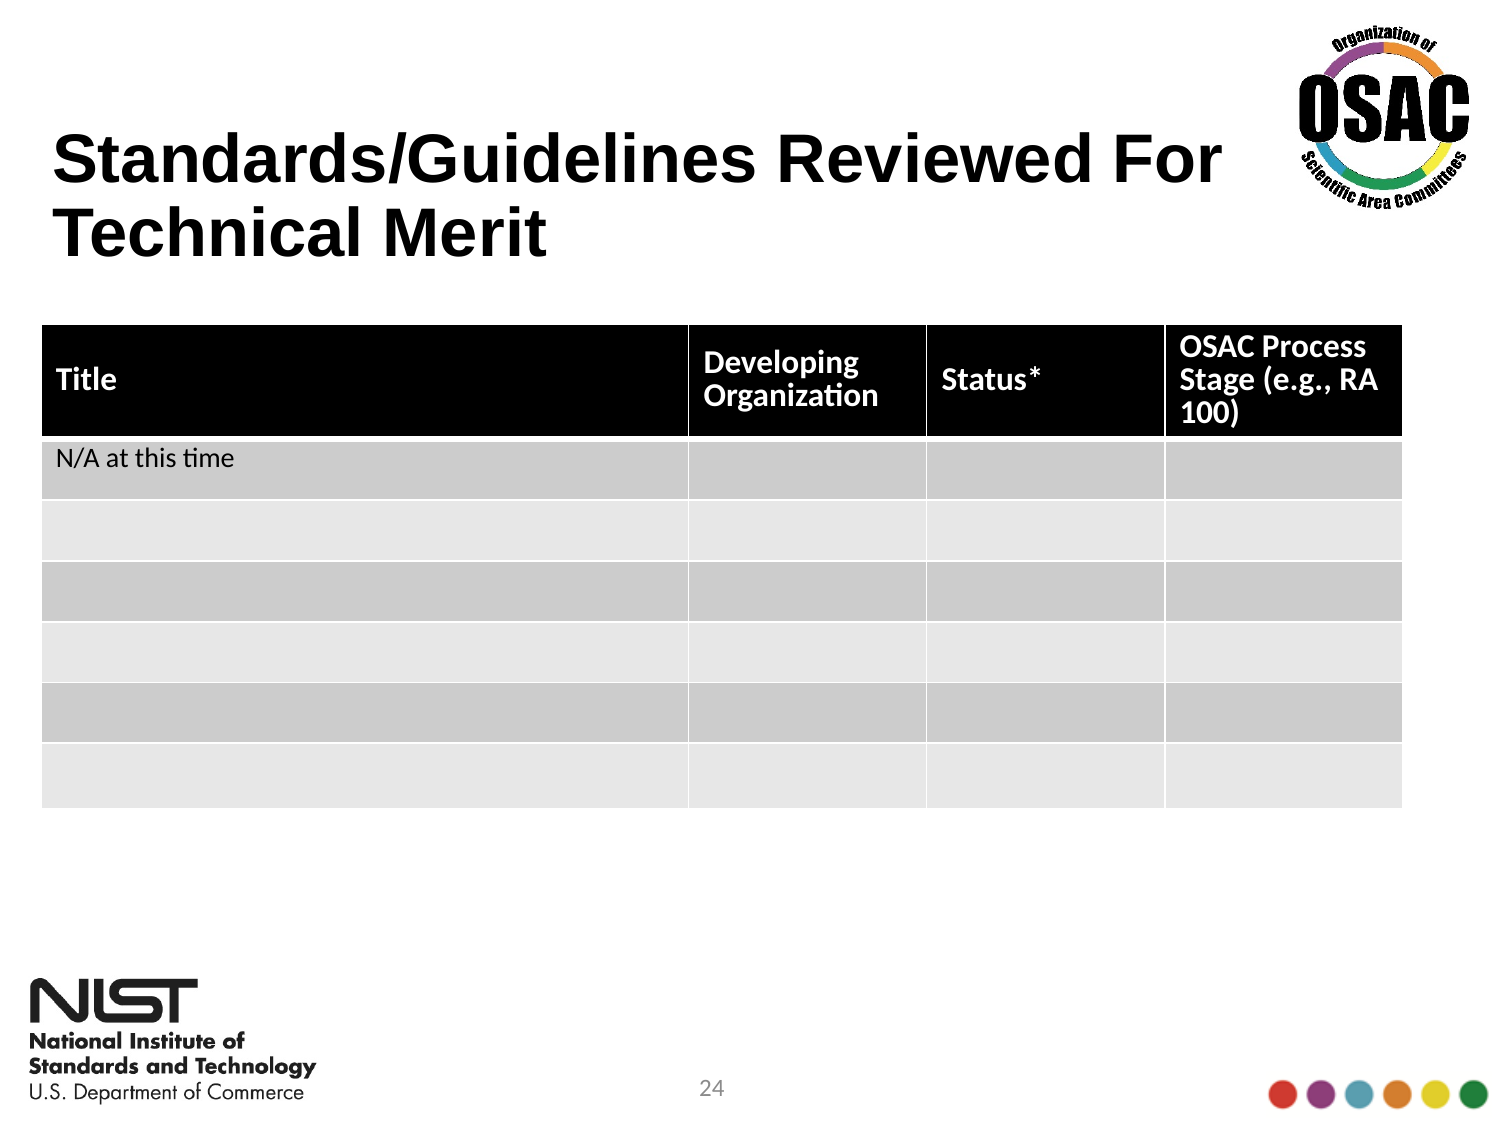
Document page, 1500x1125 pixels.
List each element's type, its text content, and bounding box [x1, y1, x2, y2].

picture [1266, 1071, 1492, 1118]
table_header OSAC Process Stage (e.g., RA 100) [1166, 325, 1402, 436]
table_cell [689, 623, 926, 682]
table_cell [42, 744, 688, 808]
title Standards/Guidelines Reviewed For Technical Merit [37, 88, 1331, 306]
table_cell [1166, 623, 1402, 682]
table_cell [927, 562, 1164, 621]
table_cell [42, 683, 688, 742]
table_cell [1166, 442, 1402, 499]
picture [0, 964, 336, 1118]
table_cell [1166, 501, 1402, 560]
picture [1295, 23, 1472, 214]
table_cell [42, 623, 688, 682]
table_header Developing Organization [689, 325, 926, 436]
table_cell [689, 442, 926, 499]
table_cell N/A at this time [42, 442, 688, 499]
table_cell [689, 501, 926, 560]
table_cell [42, 501, 688, 560]
table_cell [42, 562, 688, 621]
table_cell [1166, 683, 1402, 742]
table_cell [689, 683, 926, 742]
table_cell [927, 623, 1164, 682]
table_cell [1166, 562, 1402, 621]
table_cell [689, 744, 926, 808]
table_cell [927, 744, 1164, 808]
table_cell [927, 442, 1164, 499]
table_header Status* [927, 325, 1164, 436]
table_header Title [42, 325, 688, 436]
table_cell [927, 683, 1164, 742]
table_cell [927, 501, 1164, 560]
slide_number 24 [543, 1057, 881, 1117]
table_cell [689, 562, 926, 621]
table_cell [1166, 744, 1402, 808]
